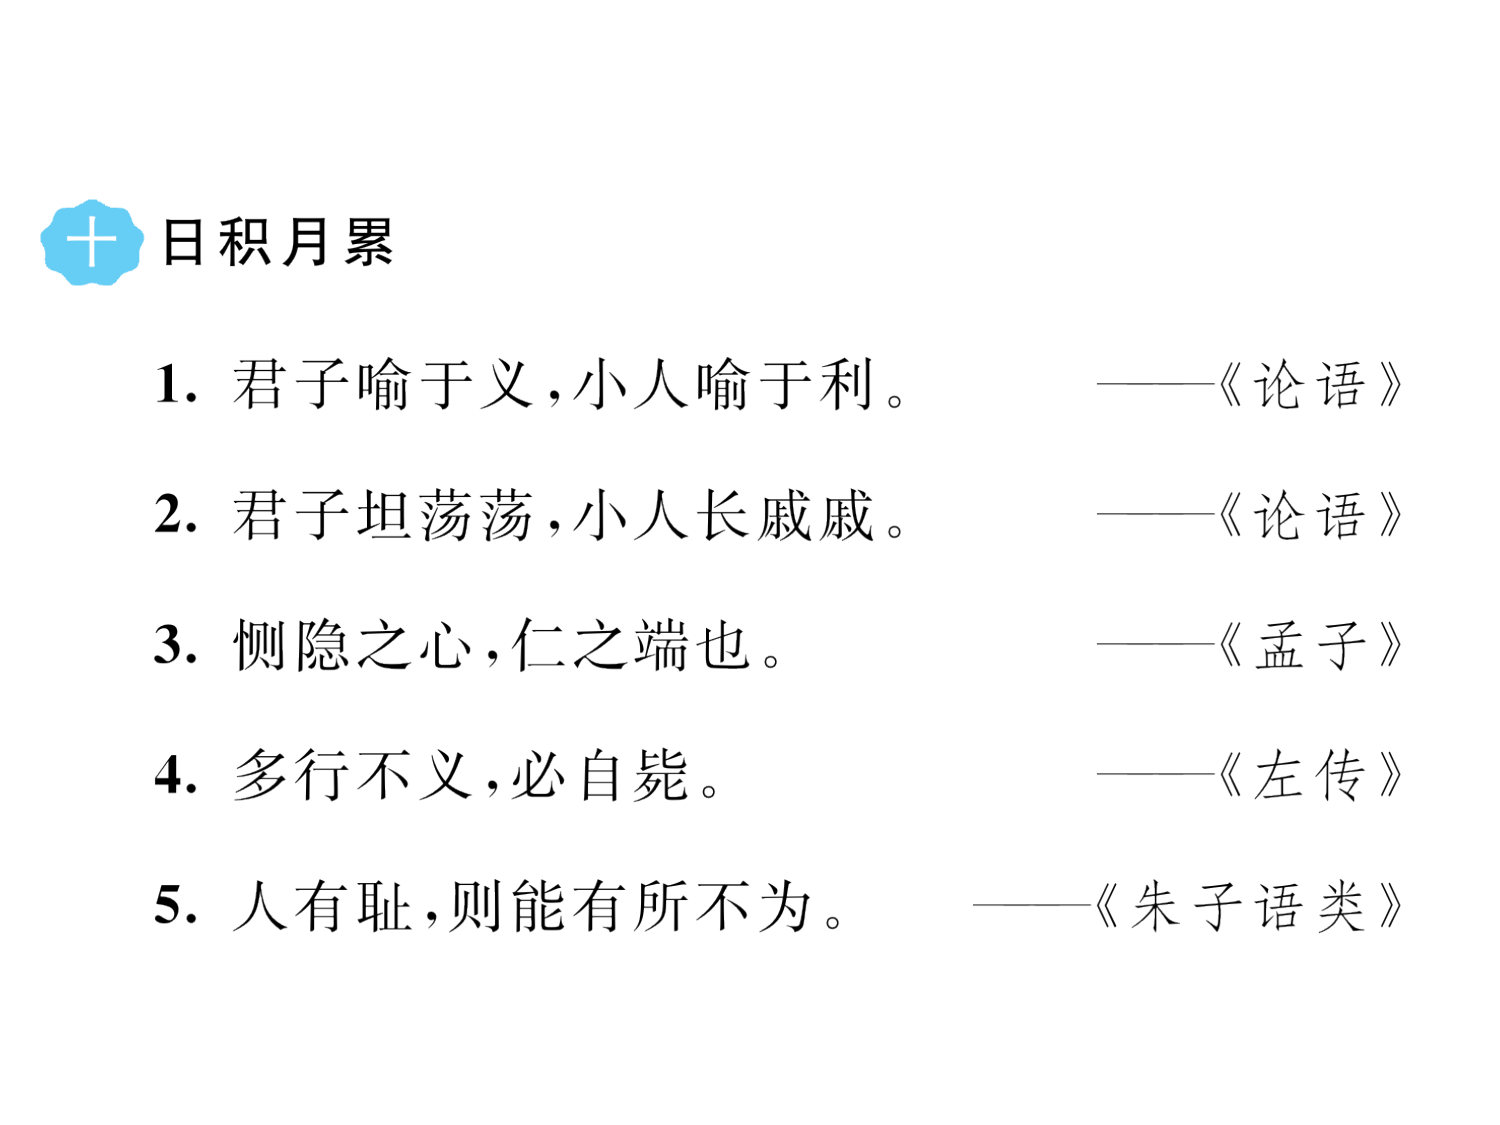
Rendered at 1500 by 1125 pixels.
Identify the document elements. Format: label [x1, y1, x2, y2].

picture [35, 177, 1453, 1014]
